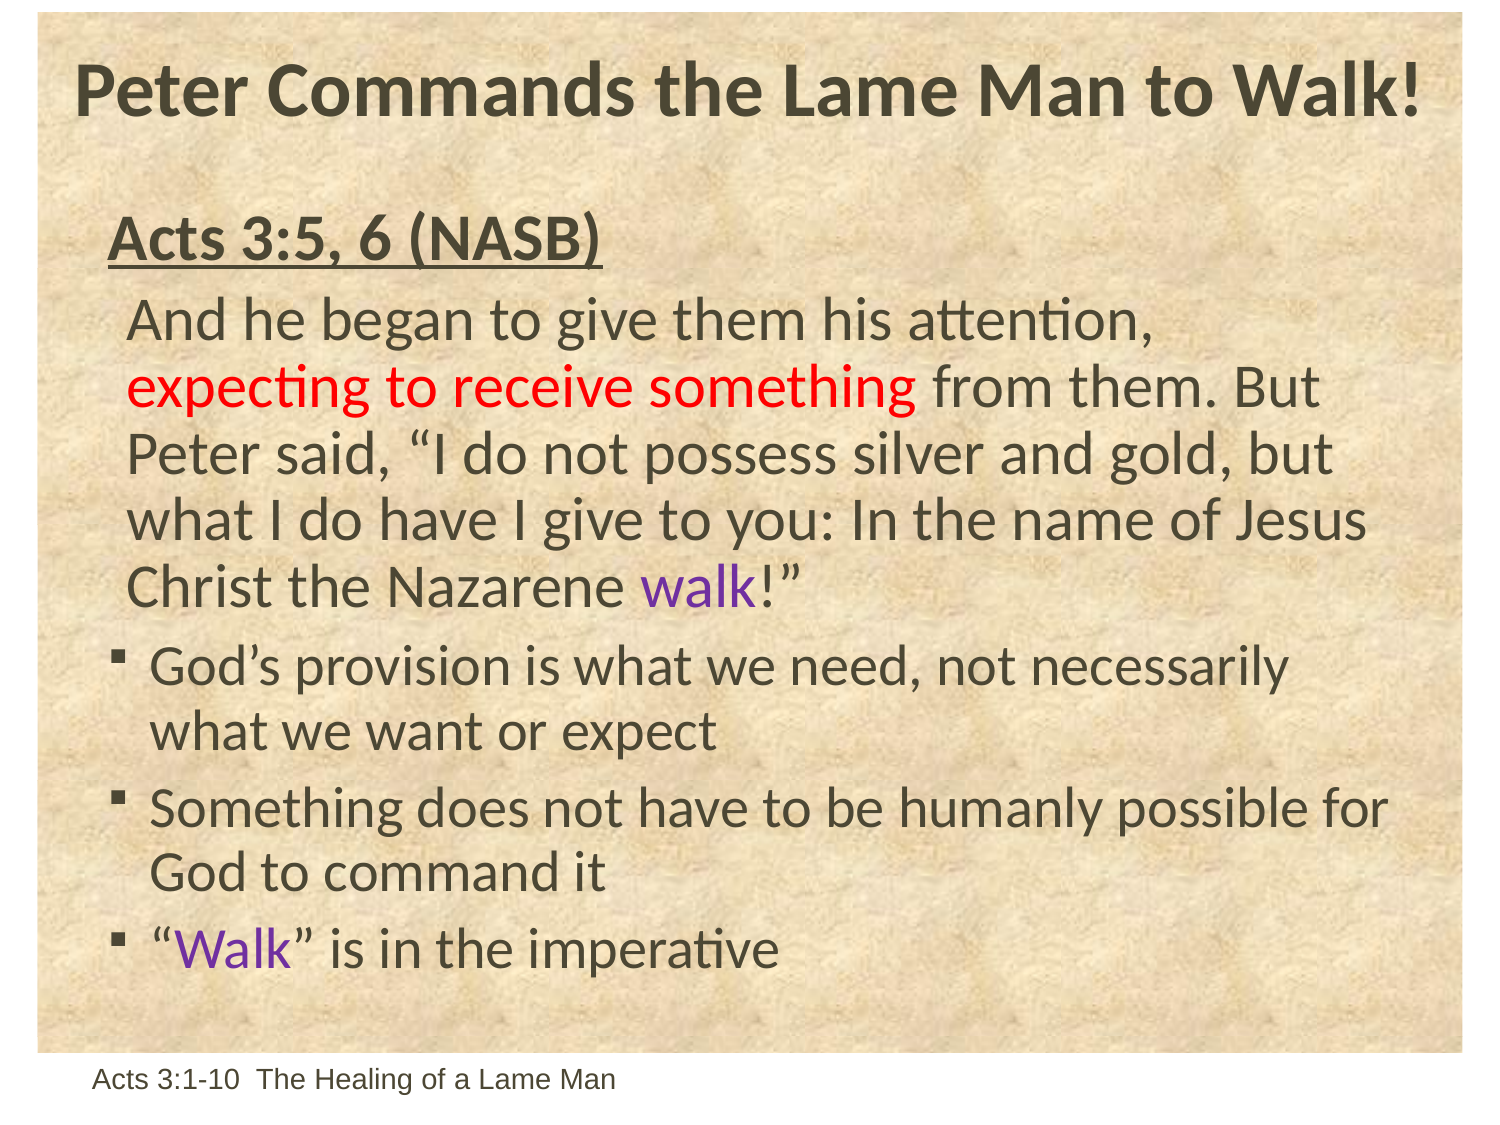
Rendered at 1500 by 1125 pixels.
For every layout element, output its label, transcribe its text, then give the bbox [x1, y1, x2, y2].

list God’s provision is what we need, not necessarily what we want or expect Something does not have to be humanly possible for God to command it “Walk” is in the imperative [75, 624, 1425, 1038]
title Peter Commands the Lame Man to Walk! [37, 12, 1463, 1053]
slide_number Acts 3:1-10 The Healing of a Lame Man 5 [77, 1052, 1428, 1113]
list Acts 3:5, 6 (NASB) And he began to give them his attention, expecting to receive something from them. But Peter said, “I do not possess silver and gold, but what I do have I give to you: In the name of Jesus Christ the Nazarene walk!” [75, 200, 1425, 575]
